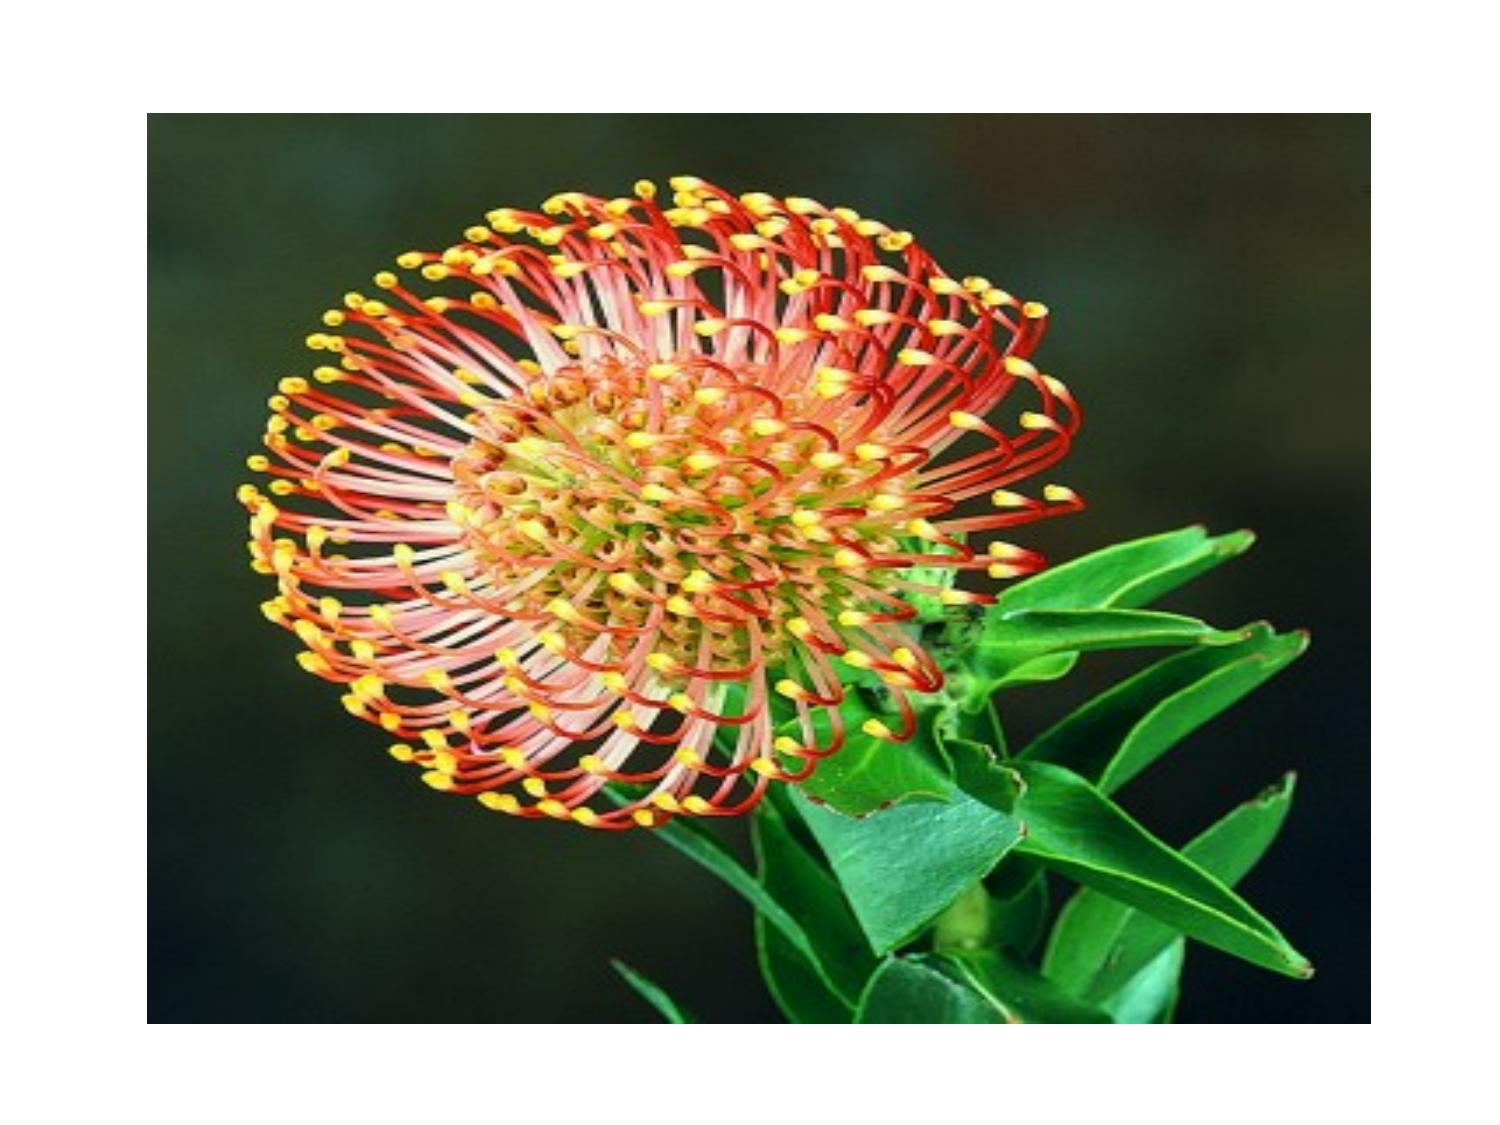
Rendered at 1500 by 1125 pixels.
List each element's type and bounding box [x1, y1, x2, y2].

picture [147, 113, 1371, 1024]
